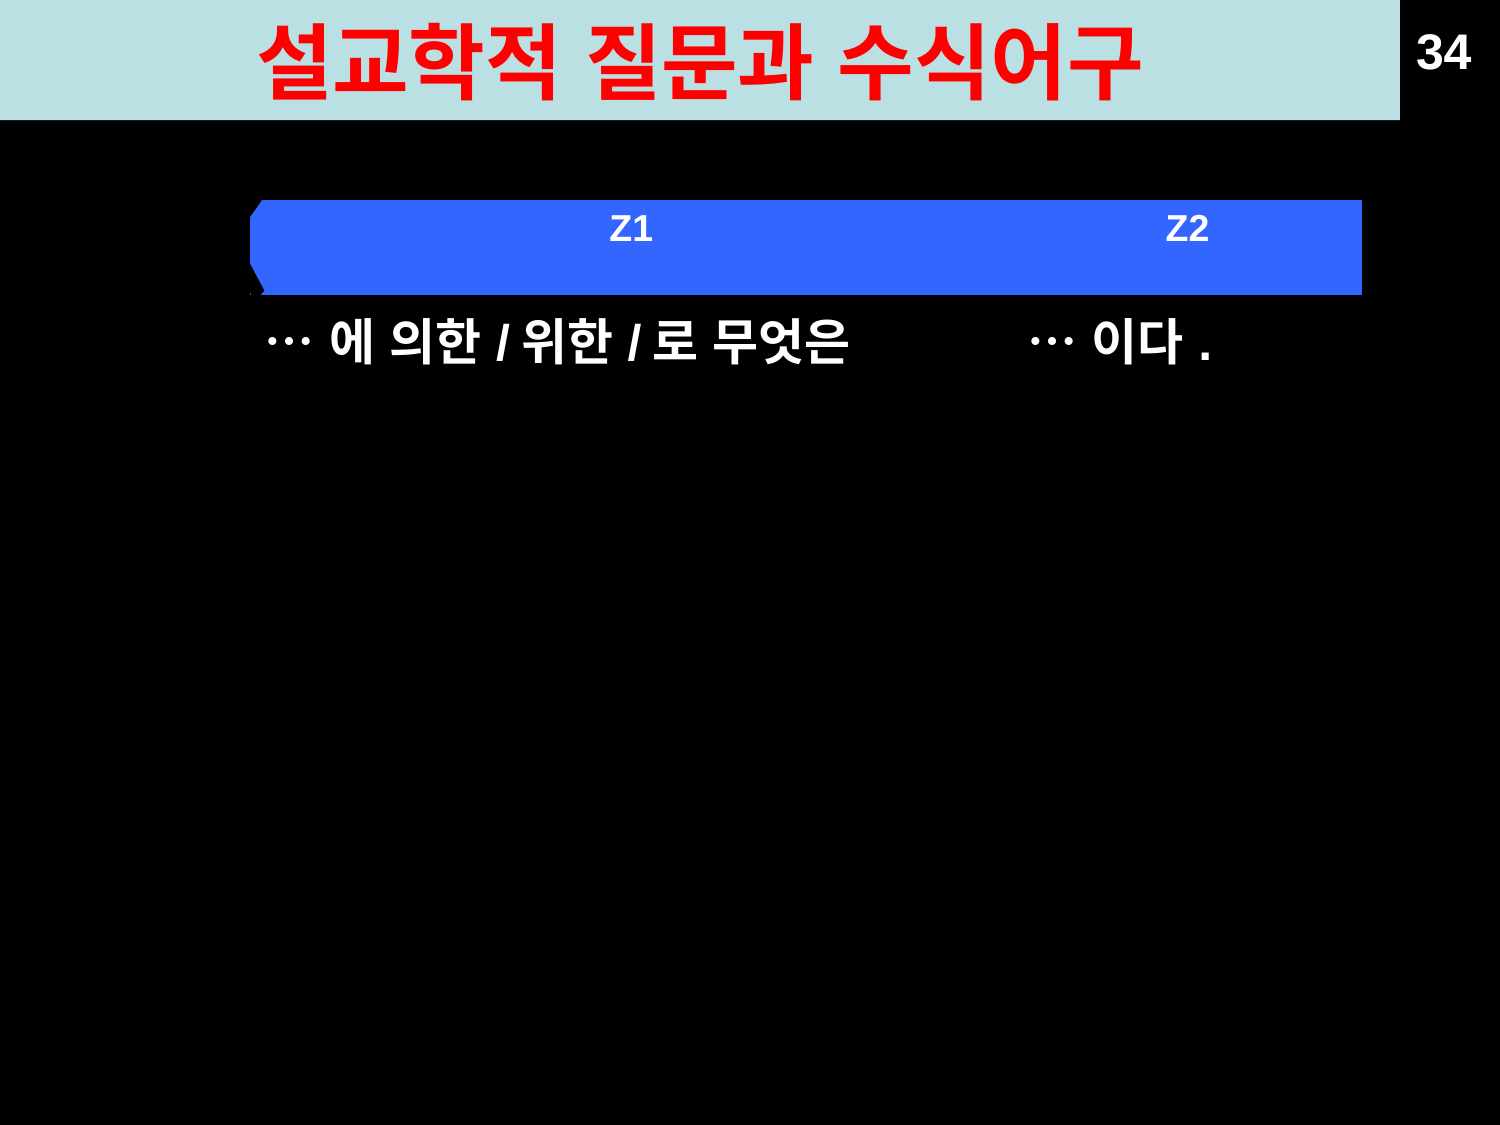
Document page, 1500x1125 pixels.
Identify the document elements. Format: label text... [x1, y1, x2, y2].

title 설교학적 질문과 수식어구 [0, 0, 1400, 121]
table_header Z1 [250, 200, 1012, 295]
table_cell …에 의한/위한/로 무엇은 [250, 295, 1012, 412]
table_cell …이다. [1012, 295, 1362, 412]
table_header Z2 [1012, 200, 1362, 295]
text_box 34 [1400, 12, 1488, 88]
